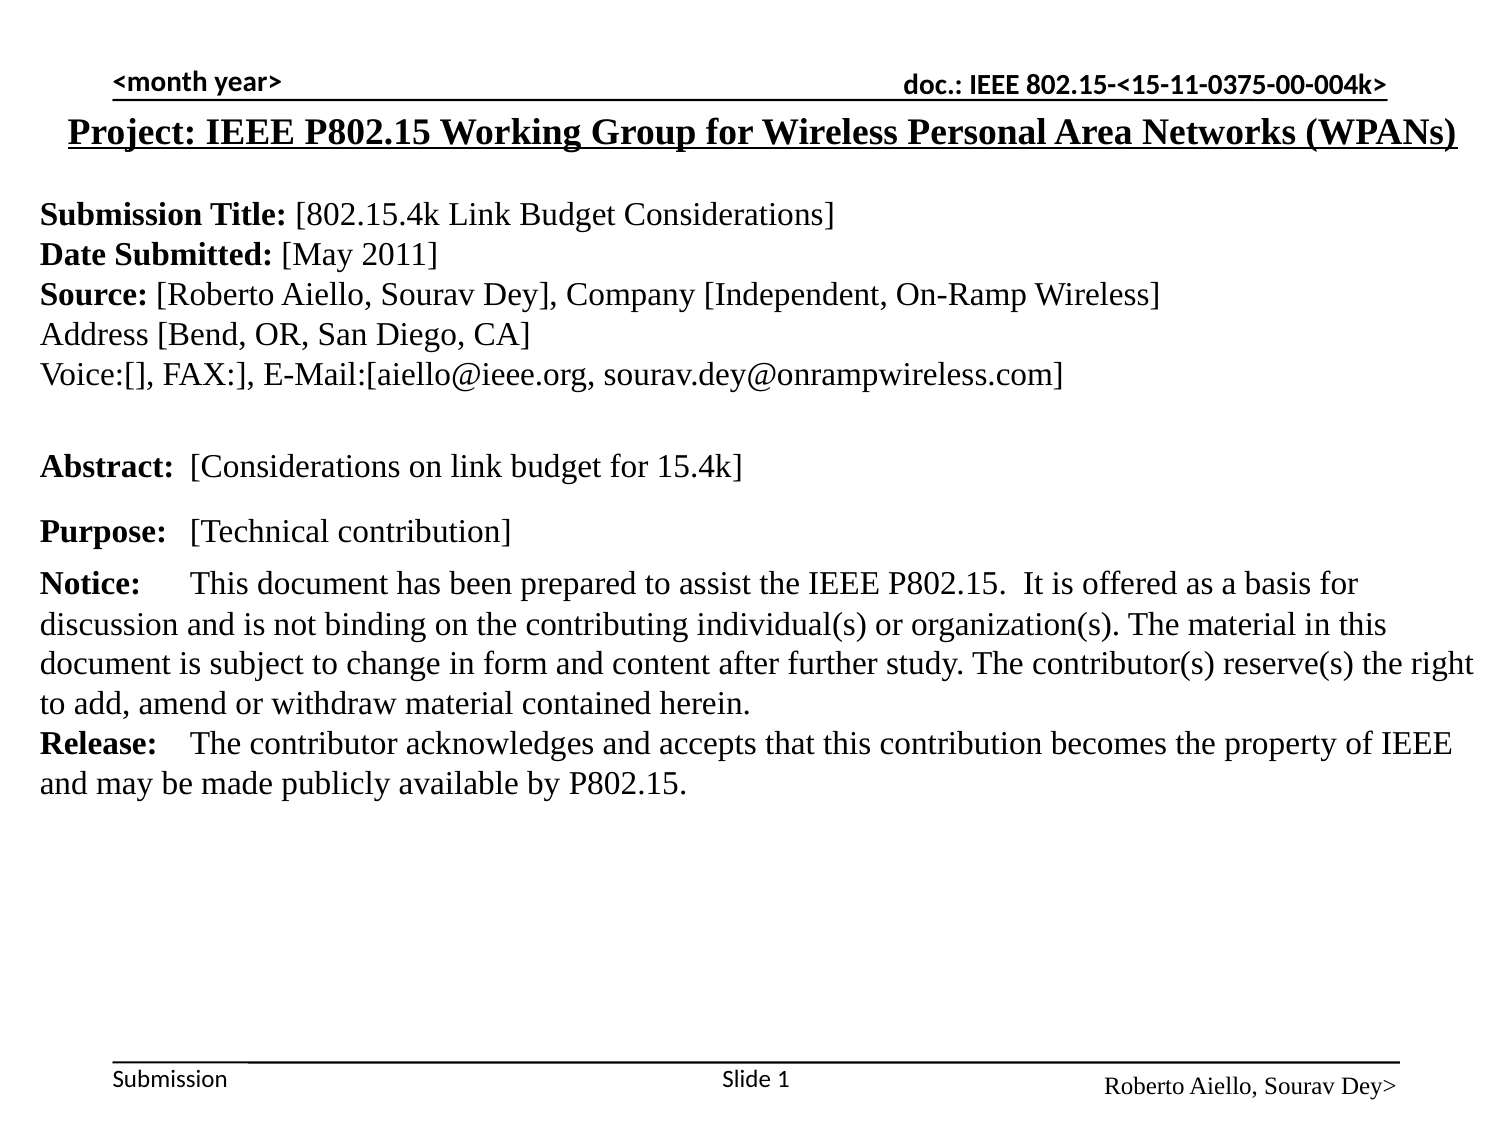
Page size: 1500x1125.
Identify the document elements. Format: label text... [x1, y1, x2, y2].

slide_number <month year> [112, 61, 376, 98]
text_box Project: IEEE P802.15 Working Group for Wireless Personal Area Networks (WPANs) Submission Title: [802.15.4k Link Budget Considerations] Date Submitted: [May 2011] Source: [Roberto Aiello, Sourav Dey], Company [Independent, On-Ramp Wireless] Address [Bend, OR, San Diego, CA] Voice:[], FAX:], E-Mail:[aiello@ieee.org, sourav.dey@onrampwireless.com] Abstract: [Considerations on link budget for 15.4k] Purpose: [Technical contribution] Notice: This document has been prepared to assist the IEEE P802.15. It is offered as a basis for discussion and is not binding on the contributing individual(s) or organization(s). The material in this document is subject to change in form and content after further study. The contributor(s) reserve(s) the right to add, amend or withdraw material contained herein. Release: The contributor acknowledges and accepts that this contribution becomes the property of IEEE and may be made publicly available by P802.15. [24, 99, 1500, 809]
slide_number Slide 1 [713, 1061, 799, 1093]
